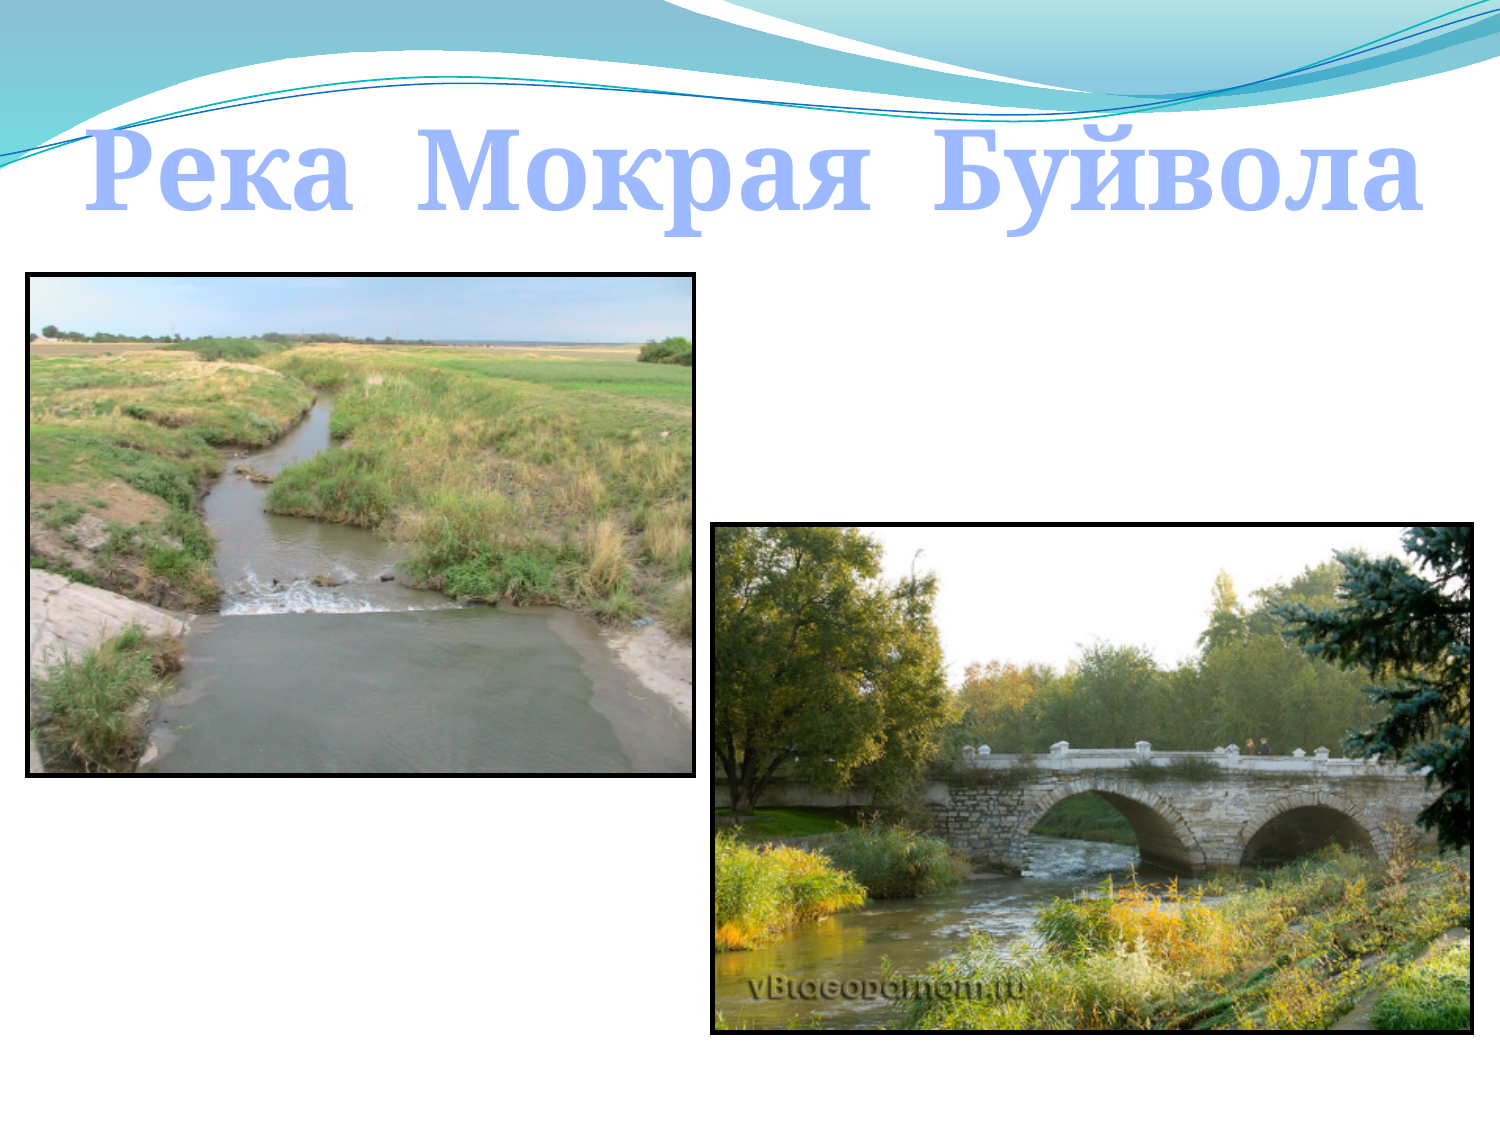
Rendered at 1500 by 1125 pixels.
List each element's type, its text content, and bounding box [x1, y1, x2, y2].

picture [29, 276, 692, 774]
picture [714, 526, 1470, 1031]
text_box Река Мокрая Буйвола [68, 89, 1444, 240]
